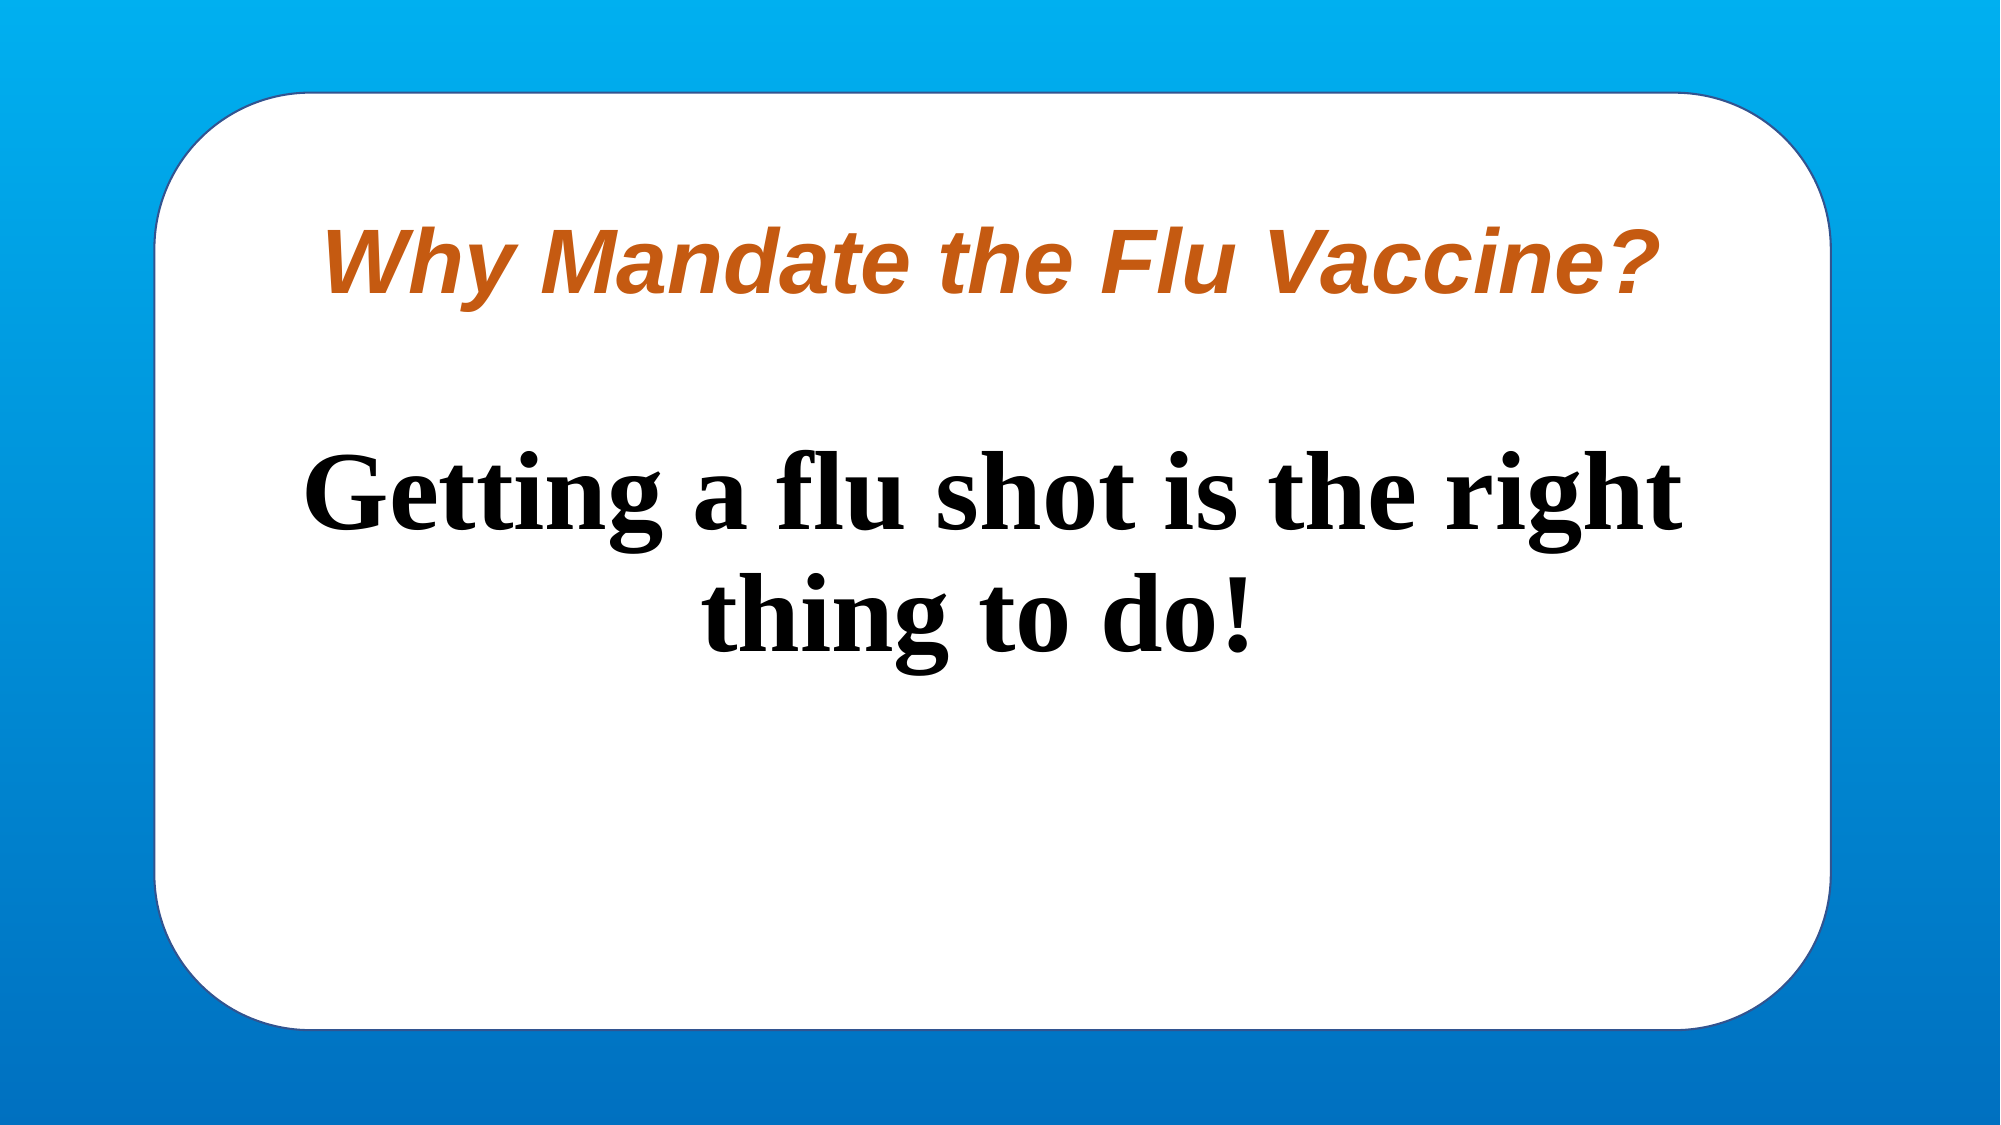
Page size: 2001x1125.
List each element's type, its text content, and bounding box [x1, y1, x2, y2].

title Why Mandate the Flu Vaccine? [255, 160, 1730, 368]
list Getting a flu shot is the right thing to do! [255, 425, 1730, 896]
